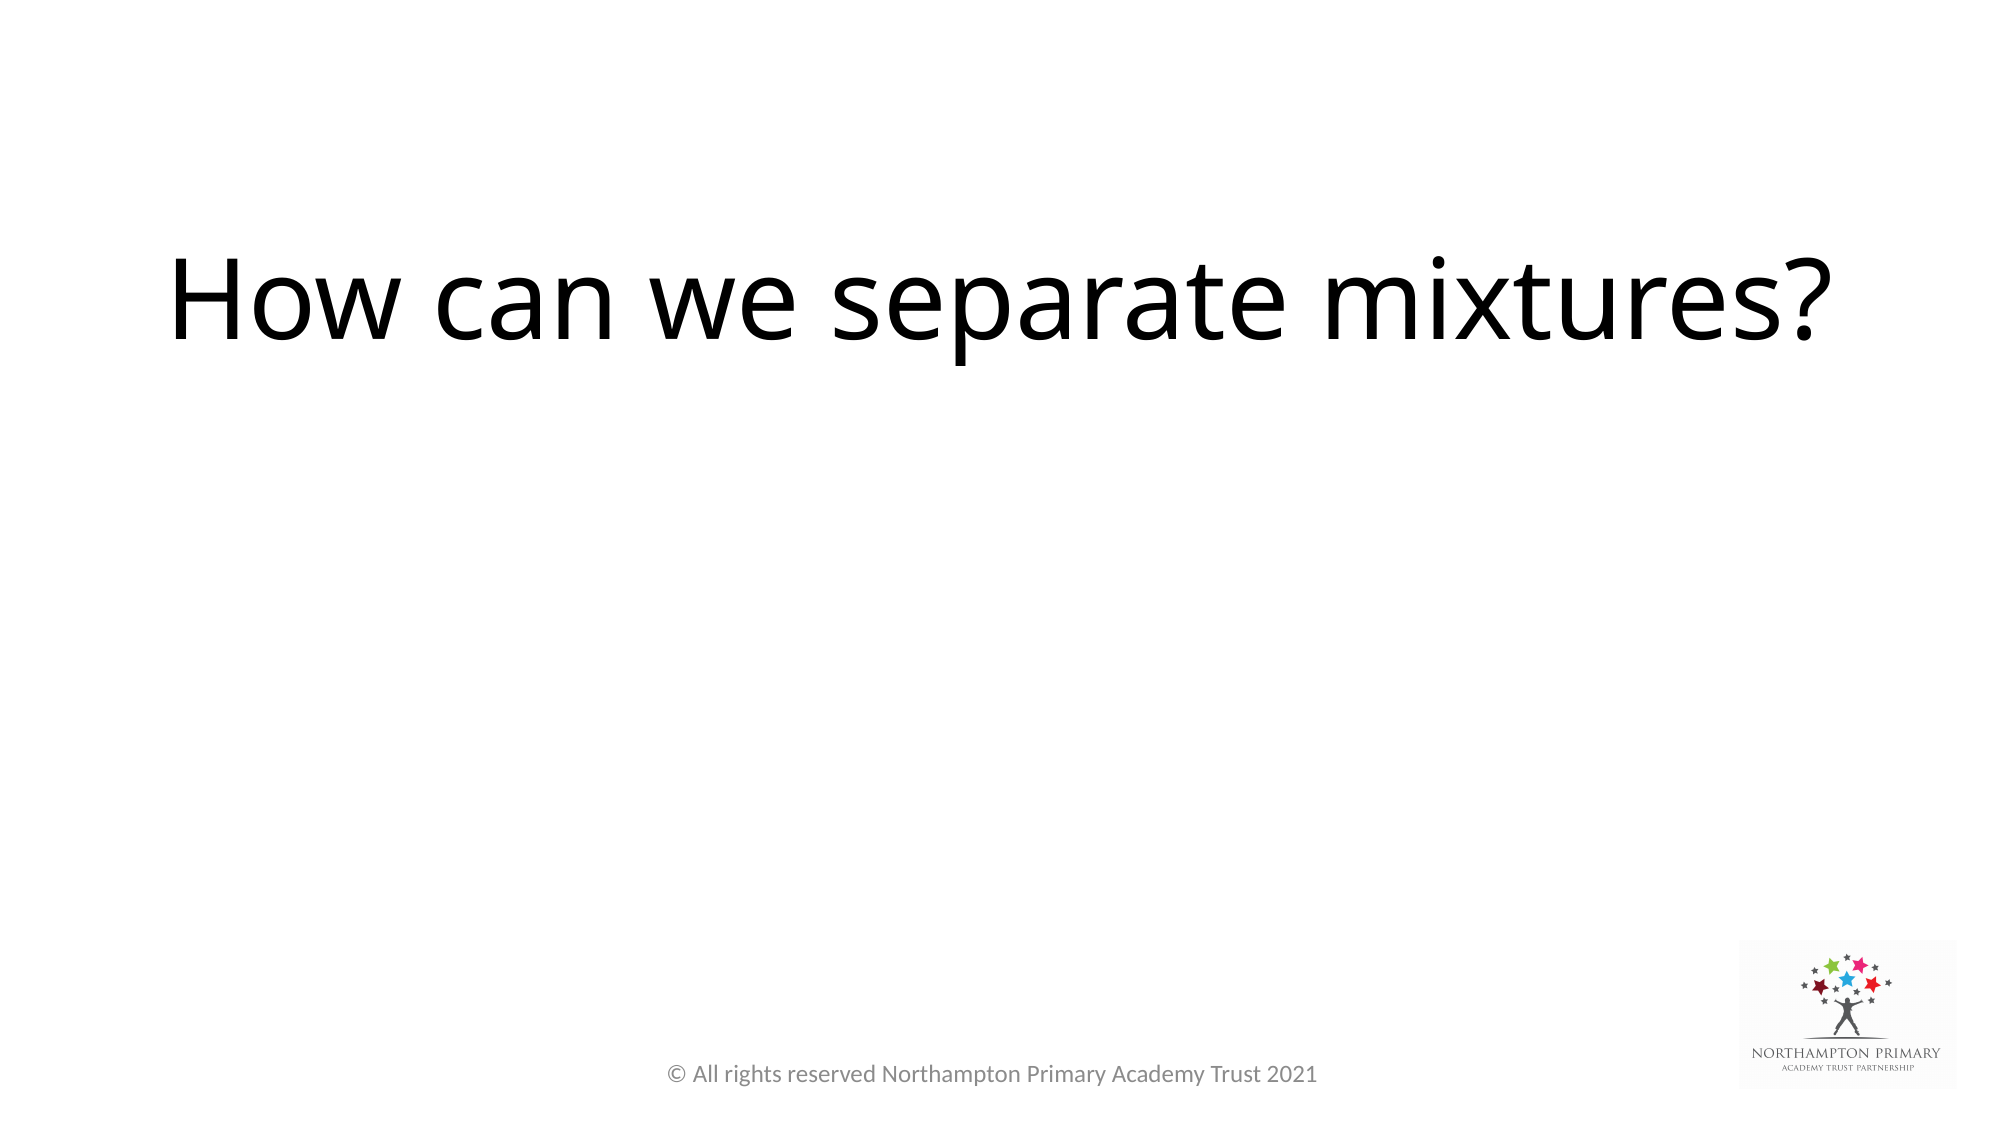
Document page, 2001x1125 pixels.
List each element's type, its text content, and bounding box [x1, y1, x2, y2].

picture [1739, 940, 1957, 1089]
footer © All rights reserved Northampton Primary Academy Trust 2021 [647, 1042, 1338, 1103]
title How can we separate mixtures? [137, 194, 1863, 412]
